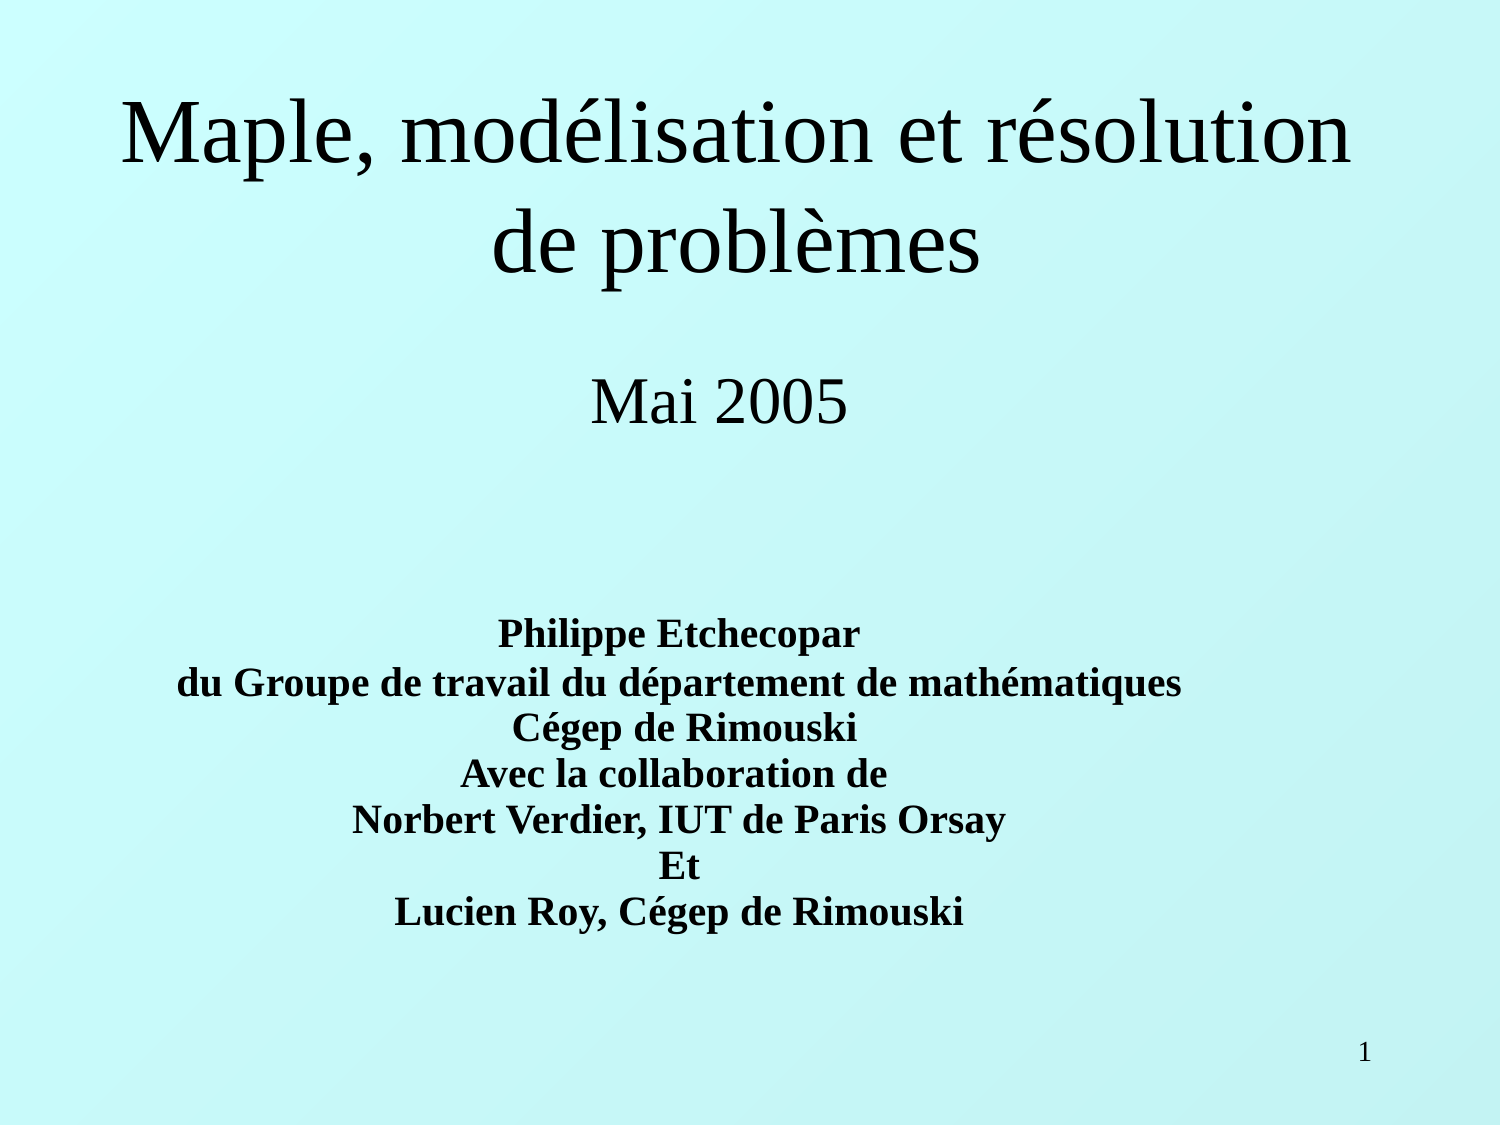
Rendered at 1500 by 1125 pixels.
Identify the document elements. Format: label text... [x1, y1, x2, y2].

text_box Mai 2005 [194, 349, 1245, 638]
slide_number 1 [1074, 1024, 1388, 1101]
text_box Philippe Etchecopar du Groupe de travail du département de mathématiques Cégep de Rimouski Avec la collaboration de Norbert Verdier, IUT de Paris Orsay Et Lucien Roy, Cégep de Rimouski [135, 597, 1224, 938]
title Maple, modélisation et résolution de problèmes [99, 87, 1376, 276]
